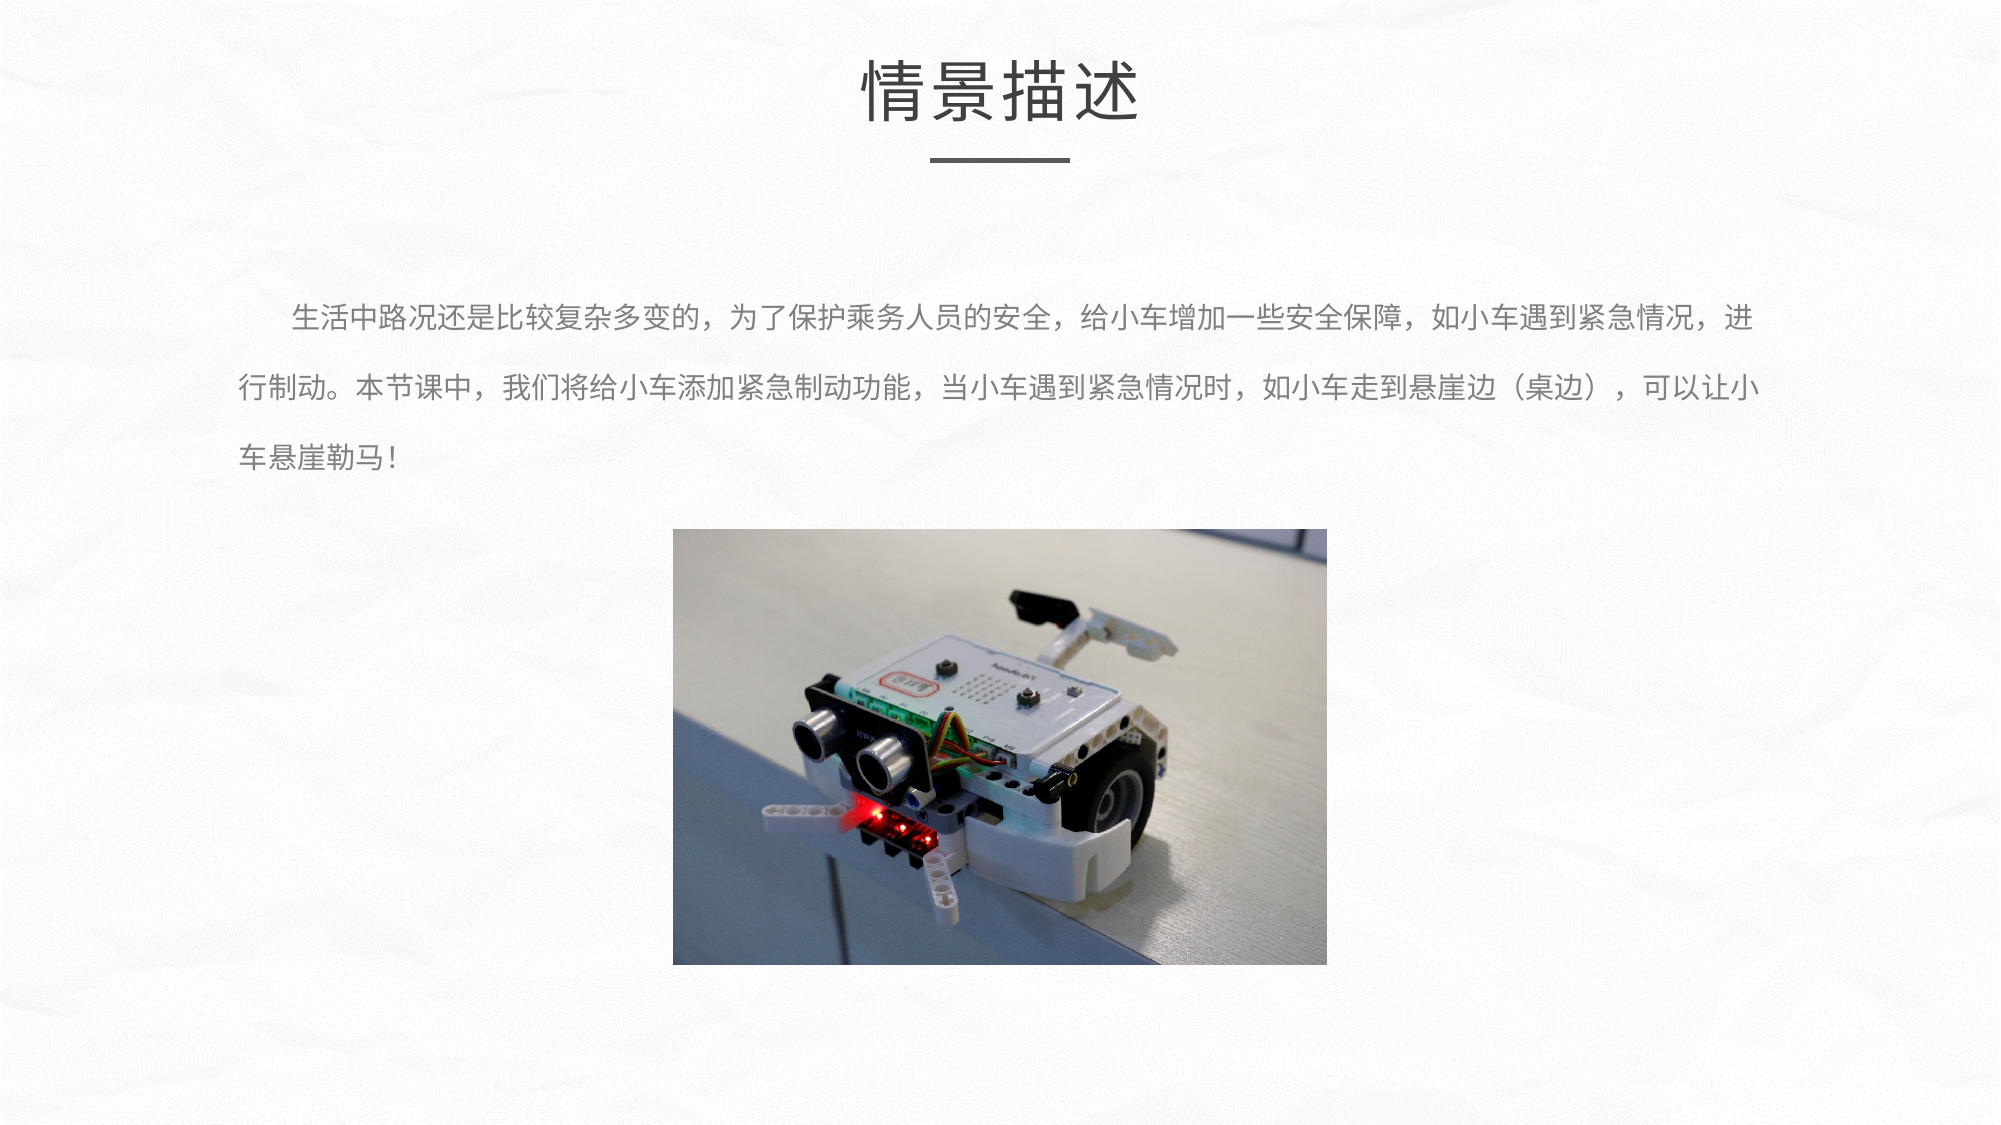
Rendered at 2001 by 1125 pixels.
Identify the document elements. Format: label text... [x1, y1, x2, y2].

text_box 生活中路况还是比较复杂多变的，为了保护乘务人员的安全，给小车增加一些安全保障，如小车遇到紧急情况，进行制动。本节课中，我们将给小车添加紧急制动功能，当小车遇到紧急情况时，如小车走到悬崖边（桌边），可以让小车悬崖勒马！ [223, 257, 1776, 482]
text_box 情景描述 [717, 44, 1283, 136]
picture [673, 529, 1327, 965]
